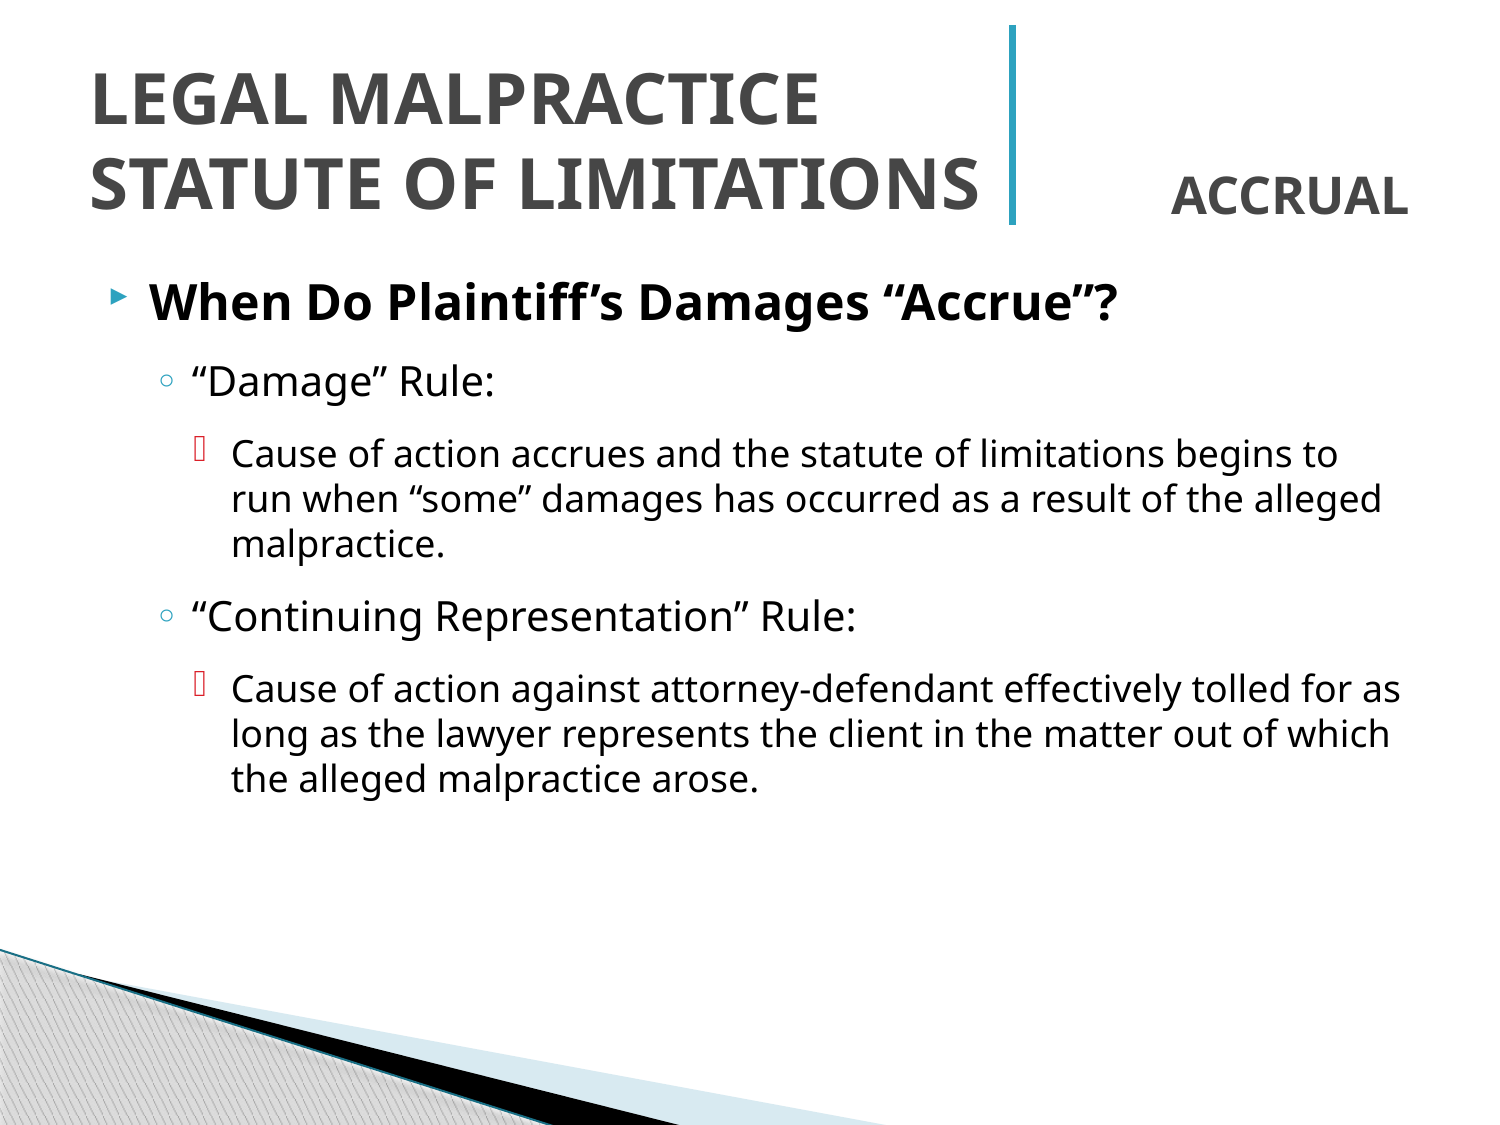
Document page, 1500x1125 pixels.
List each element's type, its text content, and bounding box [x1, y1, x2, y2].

title Legal Malpractice Statute of Limitations [74, 45, 1012, 233]
text_box Accrual [1012, 45, 1425, 233]
list When Do Plaintiff’s Damages “Accrue”? “Damage” Rule: Cause of action accrues and the statute of limitations begins to run when “some” damages has occurred as a result of the alleged malpractice. “Continuing Representation” Rule: Cause of action against attorney-defendant effectively tolled for as long as the lawyer represents the client in the matter out of which the alleged malpractice arose. [75, 262, 1425, 936]
